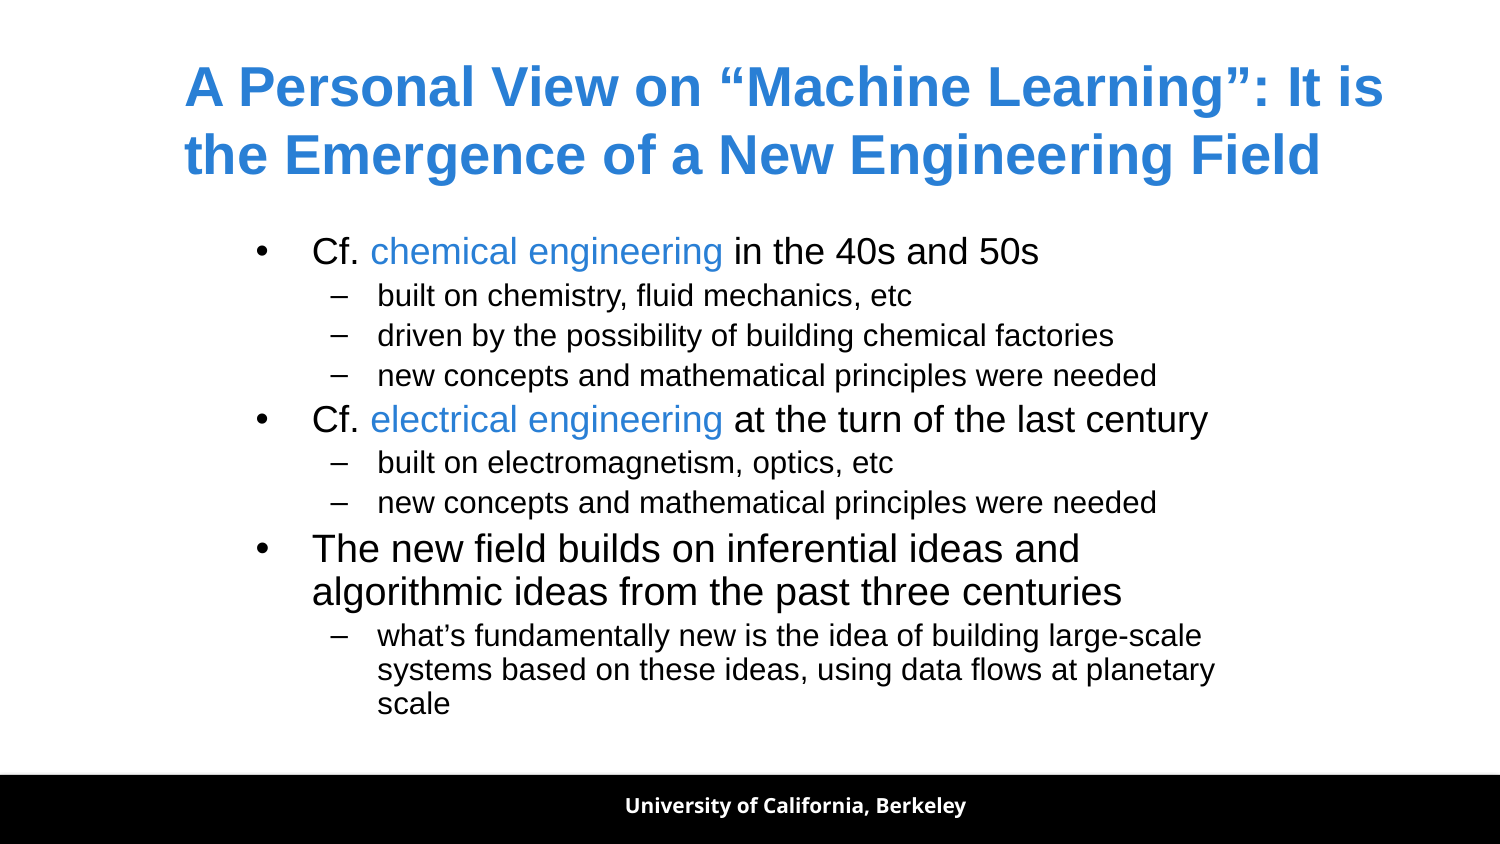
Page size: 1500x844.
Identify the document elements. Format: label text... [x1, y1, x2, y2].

list Cf. chemical engineering in the 40s and 50s built on chemistry, fluid mechanics, etc driven by the possibility of building chemical factories new concepts and mathematical principles were needed Cf. electrical engineering at the turn of the last century built on electromagnetism, optics, etc new concepts and mathematical principles were needed The new field builds on inferential ideas and algorithmic ideas from the past three centuries what’s fundamentally new is the idea of building large-scale systems based on these ideas, using data flows at planetary scale [240, 225, 1253, 767]
footer University of California, Berkeley [320, 785, 1271, 838]
title A Personal View on “Machine Learning”: It is the Emergence of a New Engineering Field [169, 47, 1423, 189]
